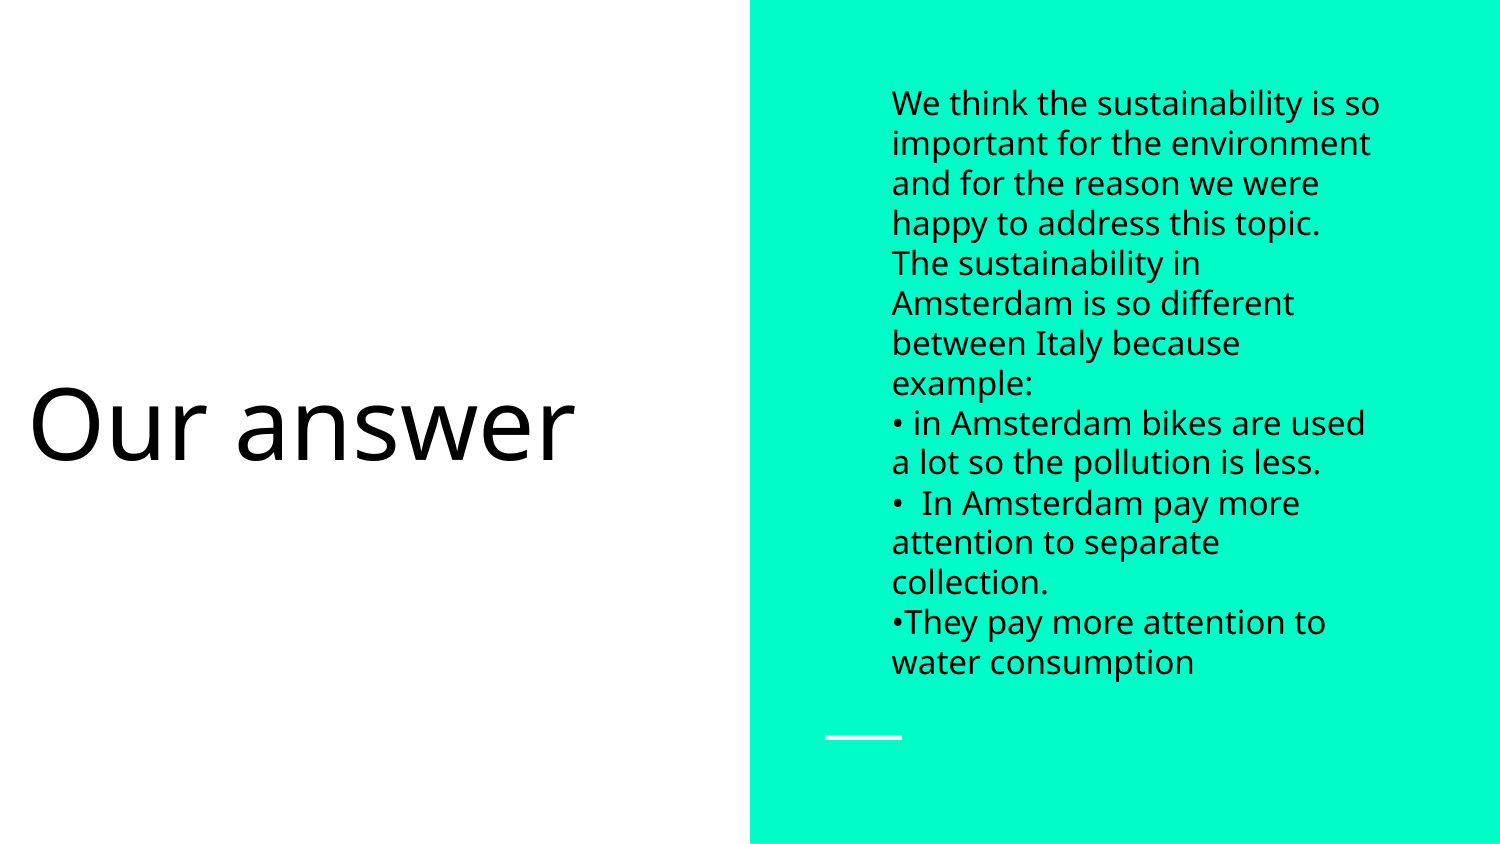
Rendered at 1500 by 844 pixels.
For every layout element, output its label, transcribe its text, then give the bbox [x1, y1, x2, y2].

text_box We think the sustainability is so important for the environment and for the reason we were happy to address this topic. The sustainability in Amsterdam is so different between Italy because example: • in Amsterdam bikes are used a lot so the pollution is less. • In Amsterdam pay more attention to separate collection. •They pay more attention to water consumption [876, 67, 1401, 732]
text_box Our answer [12, 345, 696, 496]
